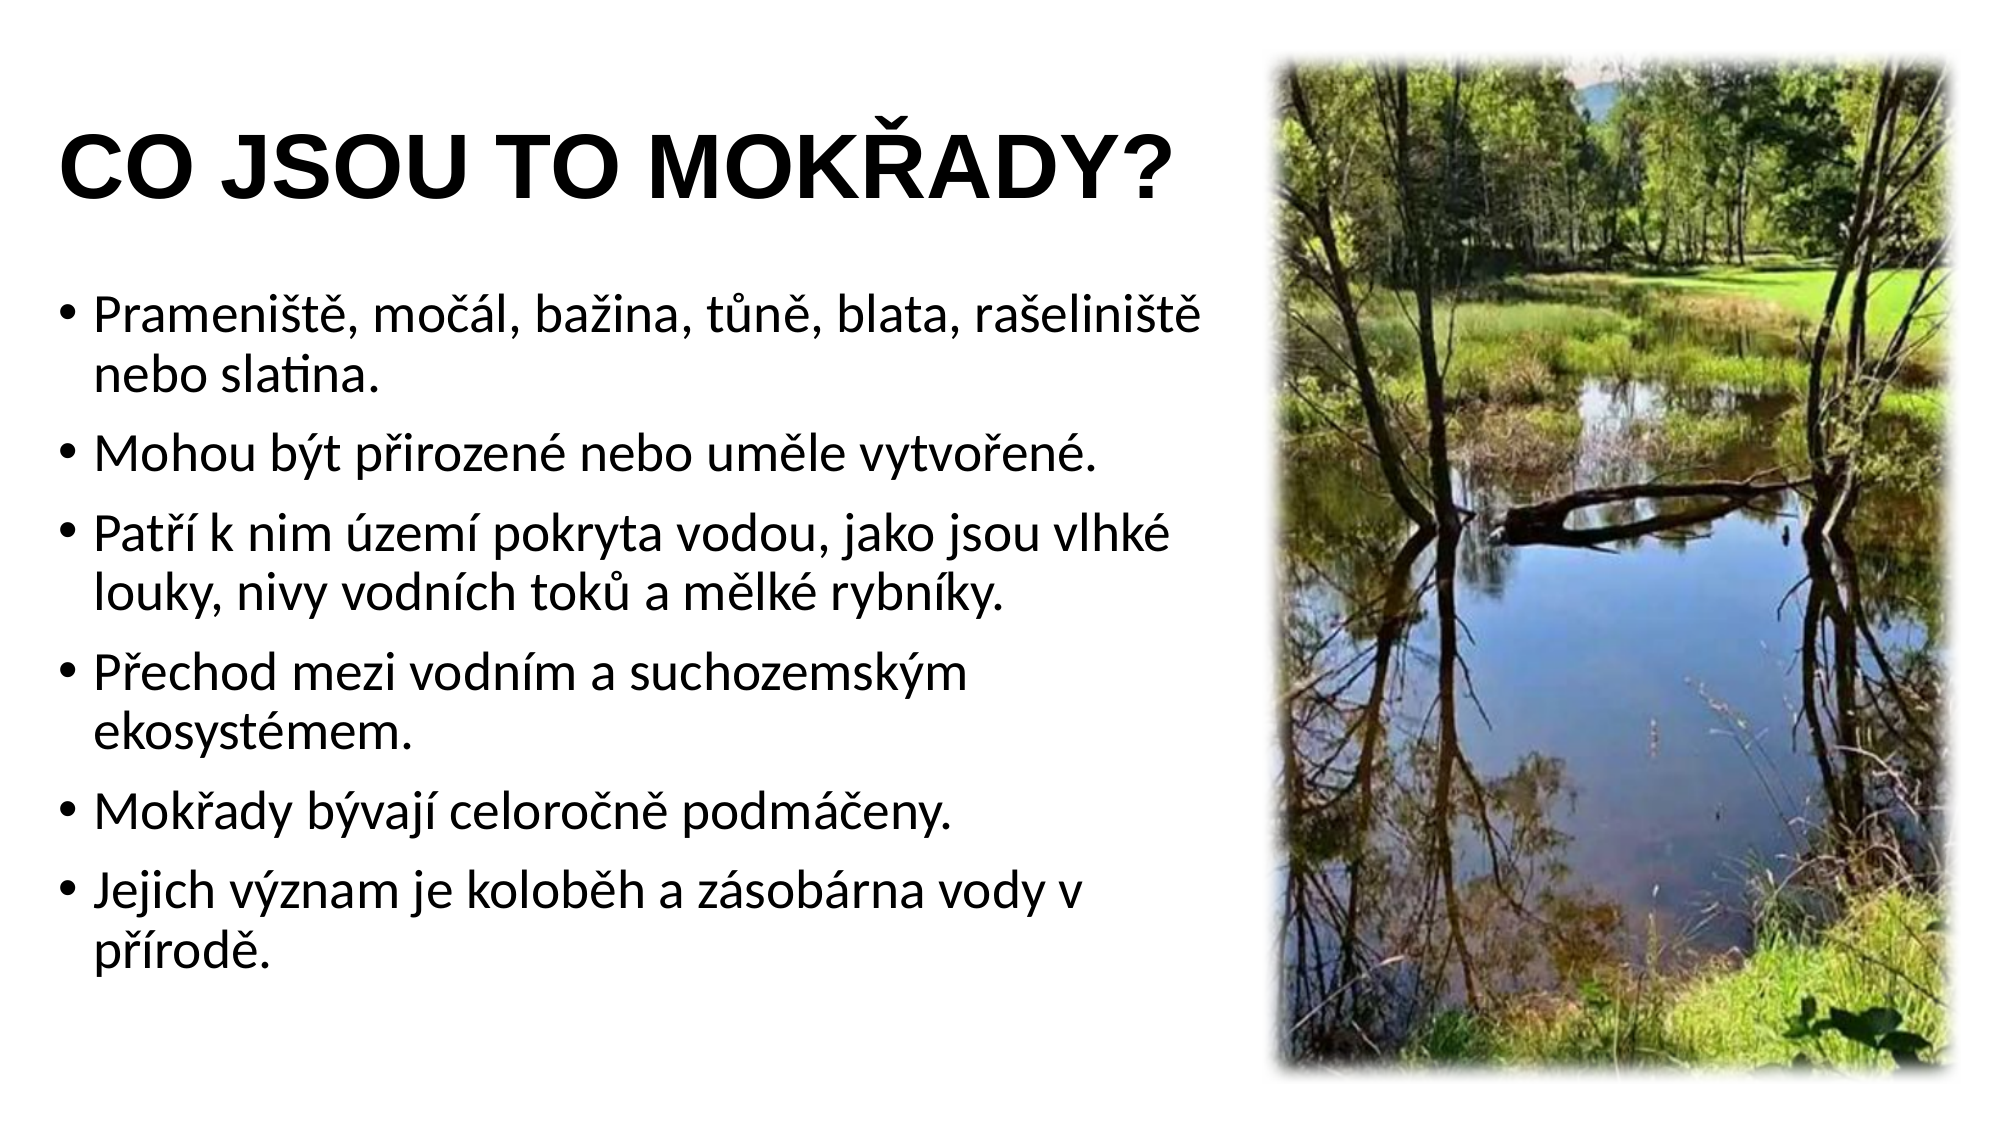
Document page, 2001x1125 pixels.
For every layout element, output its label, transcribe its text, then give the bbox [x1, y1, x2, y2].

list Prameniště, močál, bažina, tůně, blata, rašeliniště nebo slatina. Mohou být přirozené nebo uměle vytvořené. Patří k nim území pokryta vodou, jako jsou vlhké louky, nivy vodních toků a mělké rybníky. Přechod mezi vodním a suchozemským ekosystémem. Mokřady bývají celoročně podmáčeny. Jejich význam je koloběh a zásobárna vody v přírodě. [43, 277, 1262, 992]
title CO JSOU TO MOKŘADY? [43, 59, 1262, 277]
picture [1262, 22, 1961, 1084]
